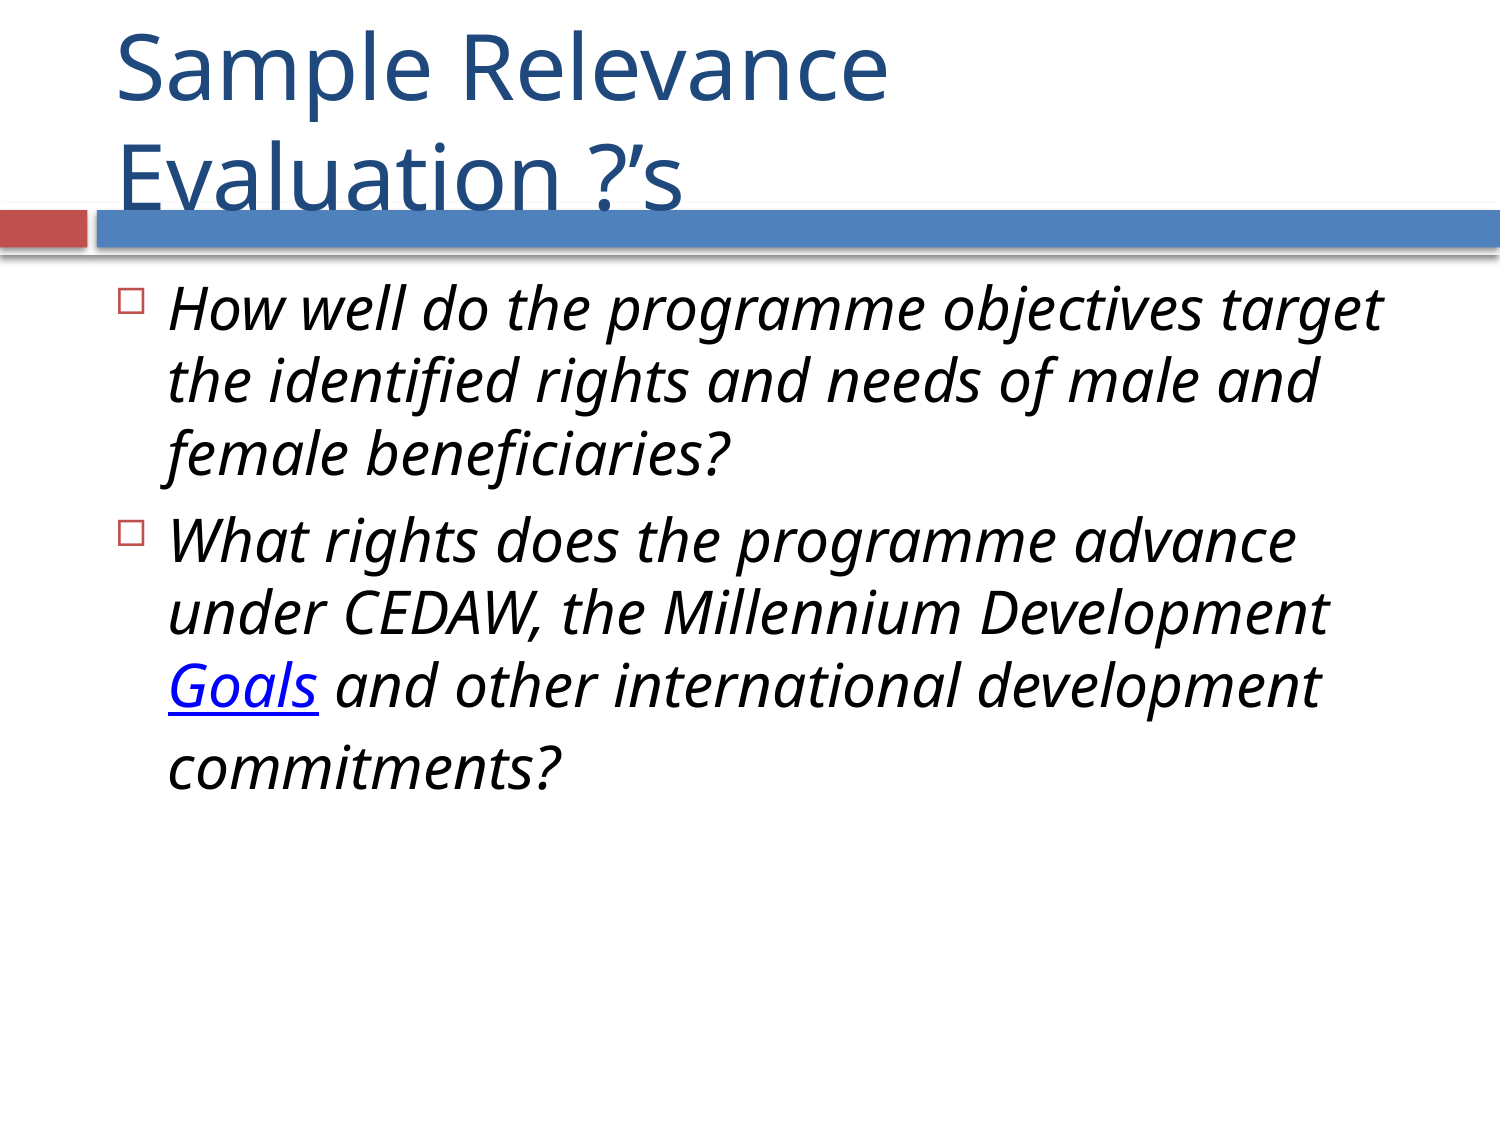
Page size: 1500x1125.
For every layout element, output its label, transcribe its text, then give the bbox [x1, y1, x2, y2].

list How well do the programme objectives target the identified rights and needs of male and female beneficiaries? What rights does the programme advance under CEDAW, the Millennium Development Goals and other international development commitments? [100, 262, 1438, 1000]
title Sample Relevance Evaluation ?’s [100, 37, 1438, 200]
